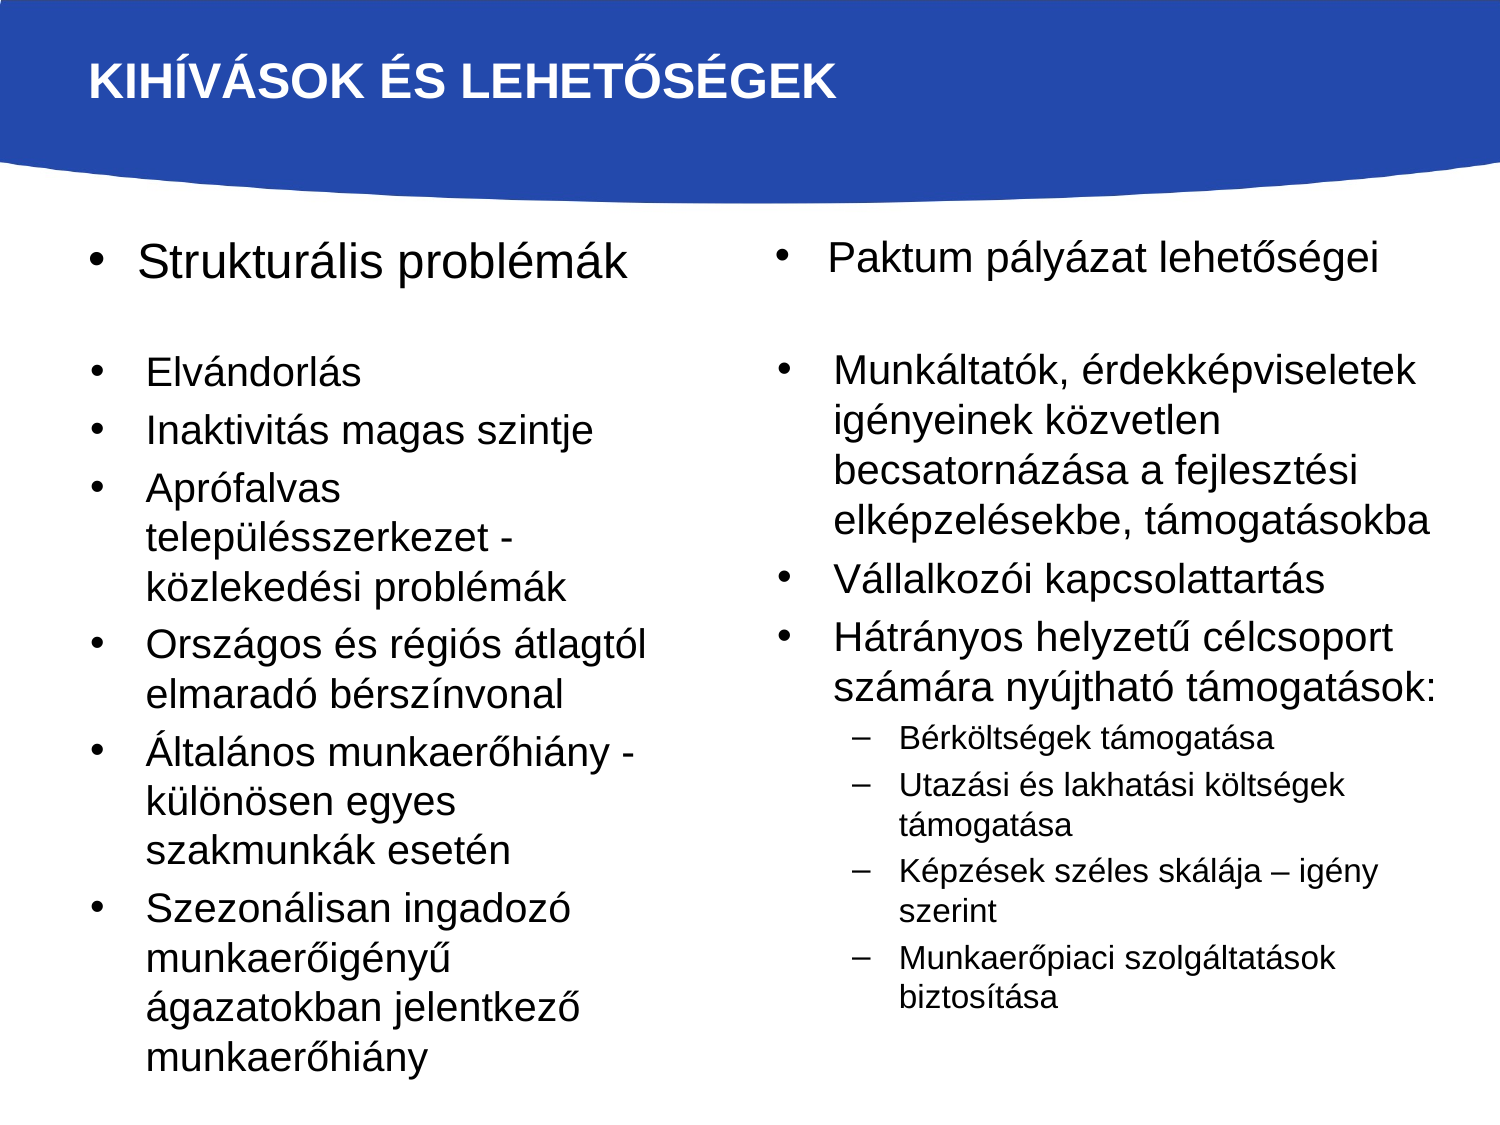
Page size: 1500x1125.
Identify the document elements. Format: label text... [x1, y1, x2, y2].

list Munkáltatók, érdekképviseletek igényeinek közvetlen becsatornázása a fejlesztési elképzelésekbe, támogatásokba Vállalkozói kapcsolattartás Hátrányos helyzetű célcsoport számára nyújtható támogatások: Bérköltségek támogatása Utazási és lakhatási költségek támogatása Képzések széles skálája – igény szerint Munkaerőpiaci szolgáltatások biztosítása [761, 335, 1459, 1094]
text_box Strukturális problémák [73, 221, 737, 327]
title Kihívások és lehetőségek [73, 7, 880, 149]
picture [0, 0, 1500, 1125]
text_box Paktum pályázat lehetőségei [760, 221, 1424, 327]
list Elvándorlás Inaktivitás magas szintje Aprófalvas településszerkezet - közlekedési problémák Országos és régiós átlagtól elmaradó bérszínvonal Általános munkaerőhiány - különösen egyes szakmunkák esetén Szezonálisan ingadozó munkaerőigényű ágazatokban jelentkező munkaerőhiány [75, 338, 680, 1094]
